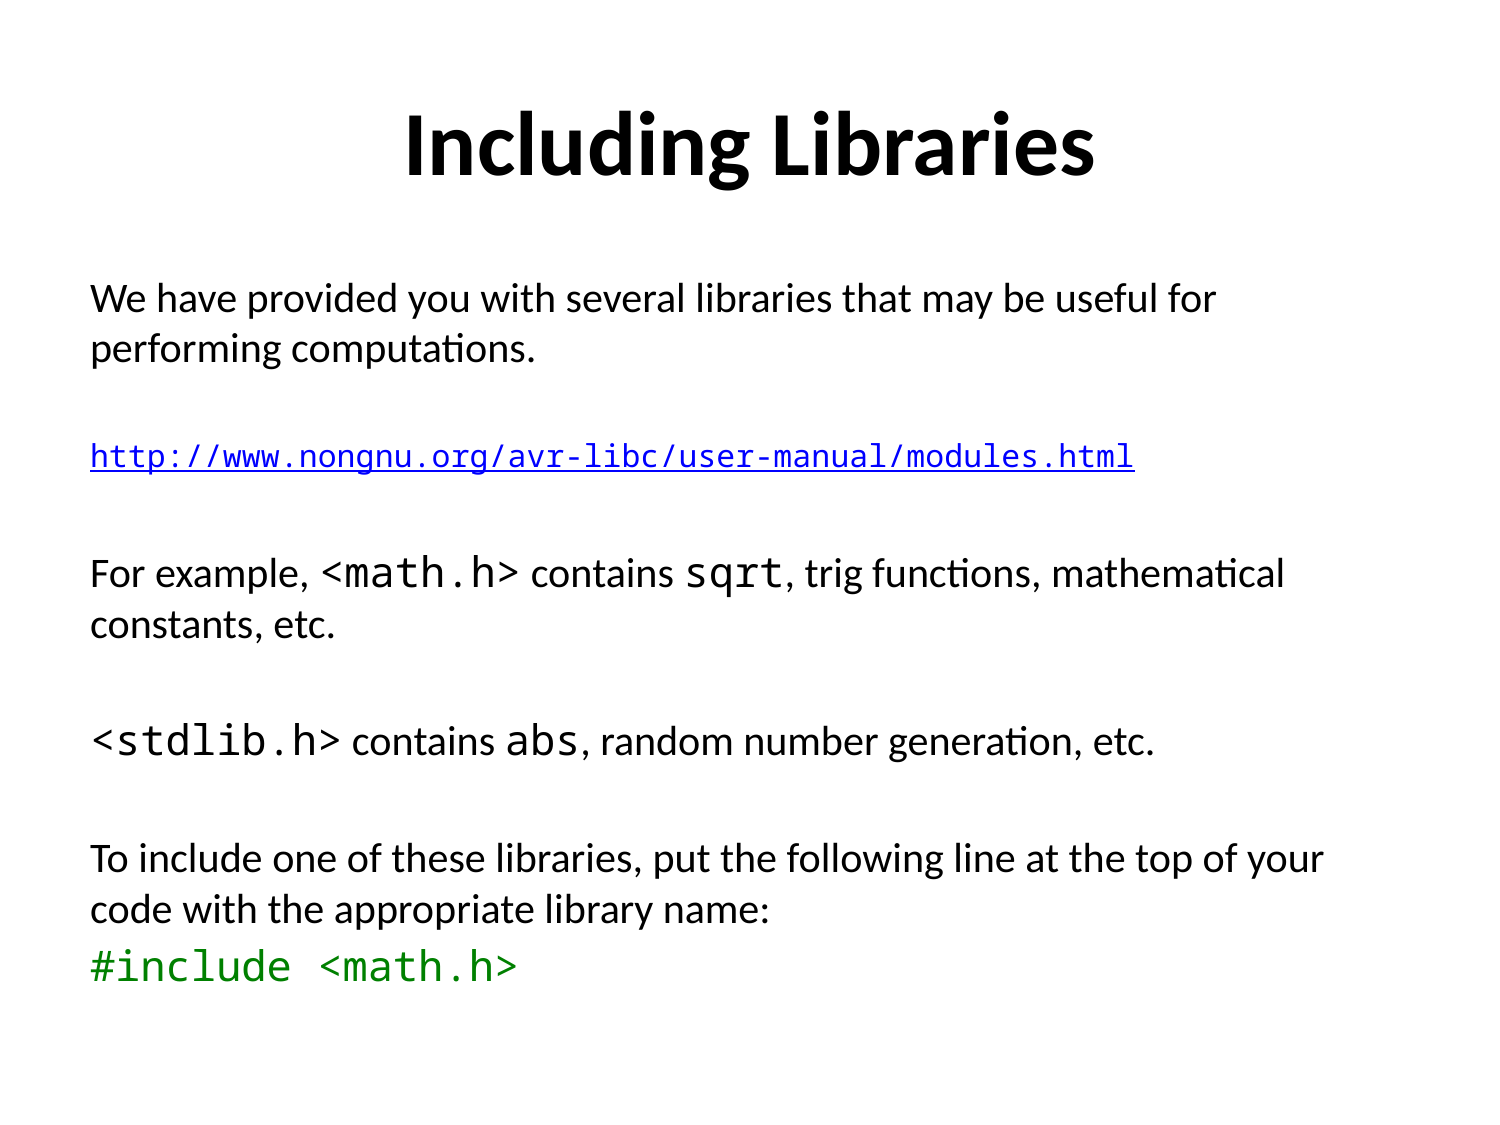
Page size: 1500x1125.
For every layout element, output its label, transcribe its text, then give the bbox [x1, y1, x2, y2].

title Including Libraries [75, 45, 1425, 233]
list We have provided you with several libraries that may be useful for performing computations. http://www.nongnu.org/avr-libc/user-manual/modules.html For example, <math.h> contains sqrt, trig functions, mathematical constants, etc. <stdlib.h> contains abs, random number generation, etc. To include one of these libraries, put the following line at the top of your code with the appropriate library name: #include <math.h> [75, 262, 1425, 1005]
